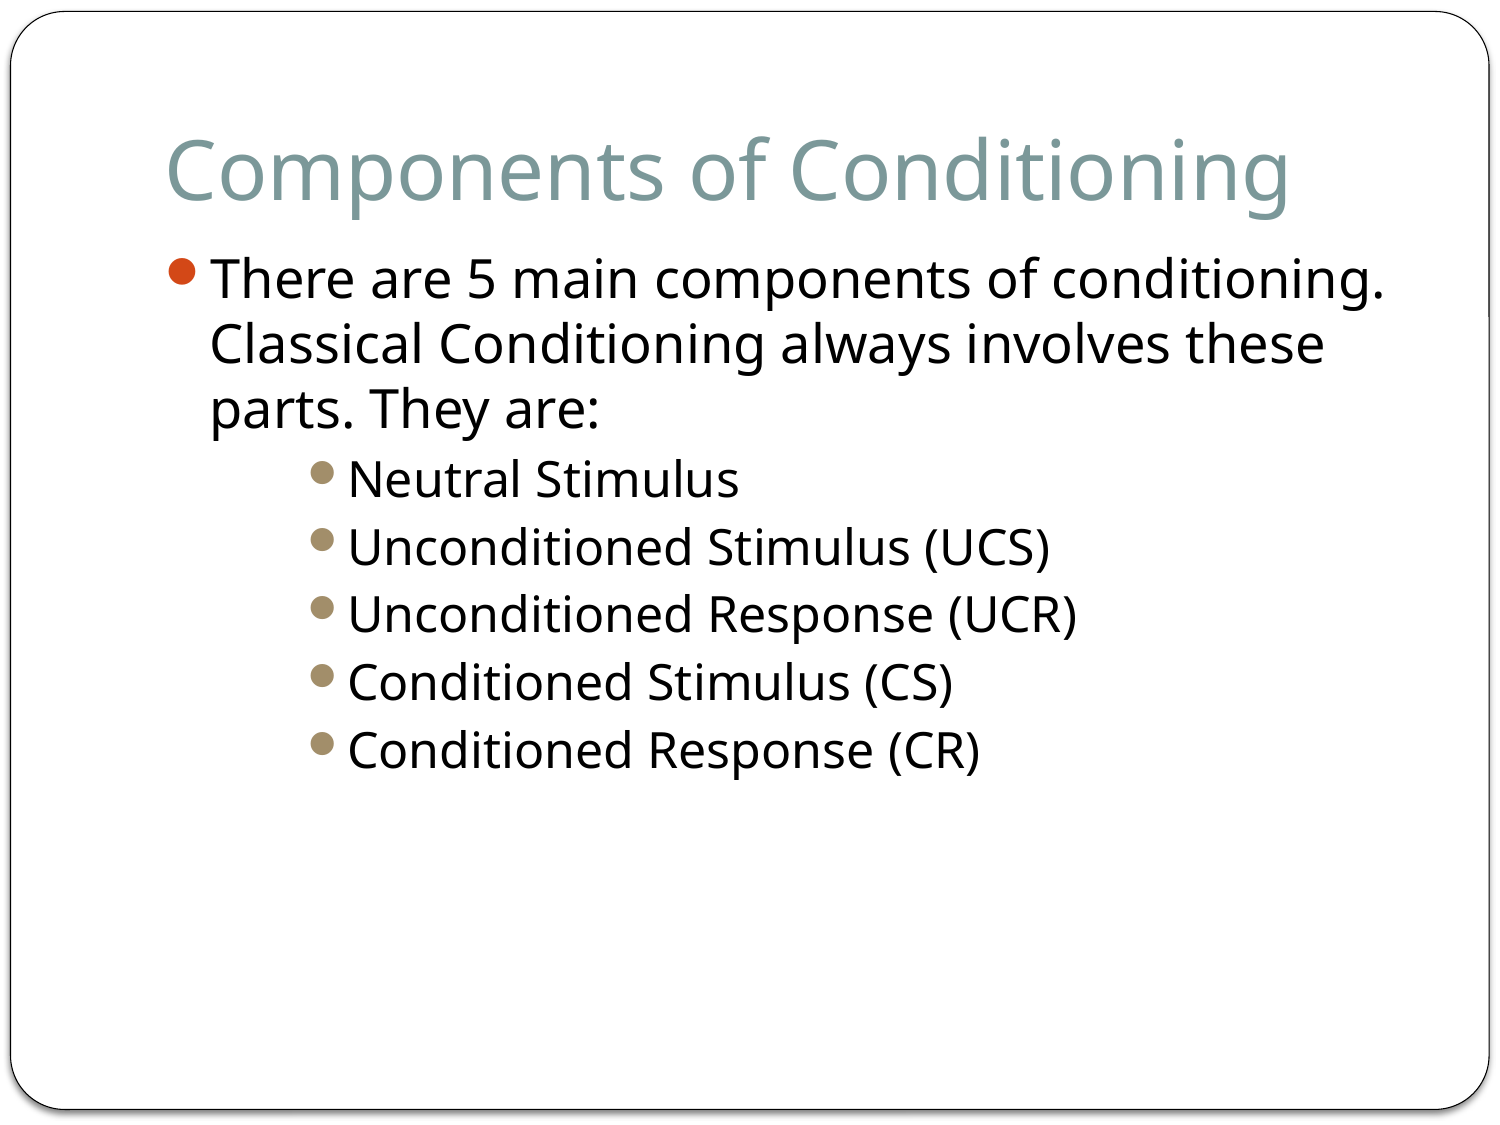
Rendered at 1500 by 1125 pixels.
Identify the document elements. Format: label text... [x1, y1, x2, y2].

title Components of Conditioning [150, 45, 1425, 233]
list There are 5 main components of conditioning. Classical Conditioning always involves these parts. They are: Neutral Stimulus Unconditioned Stimulus (UCS) Unconditioned Response (UCR) Conditioned Stimulus (CS) Conditioned Response (CR) [150, 237, 1425, 988]
